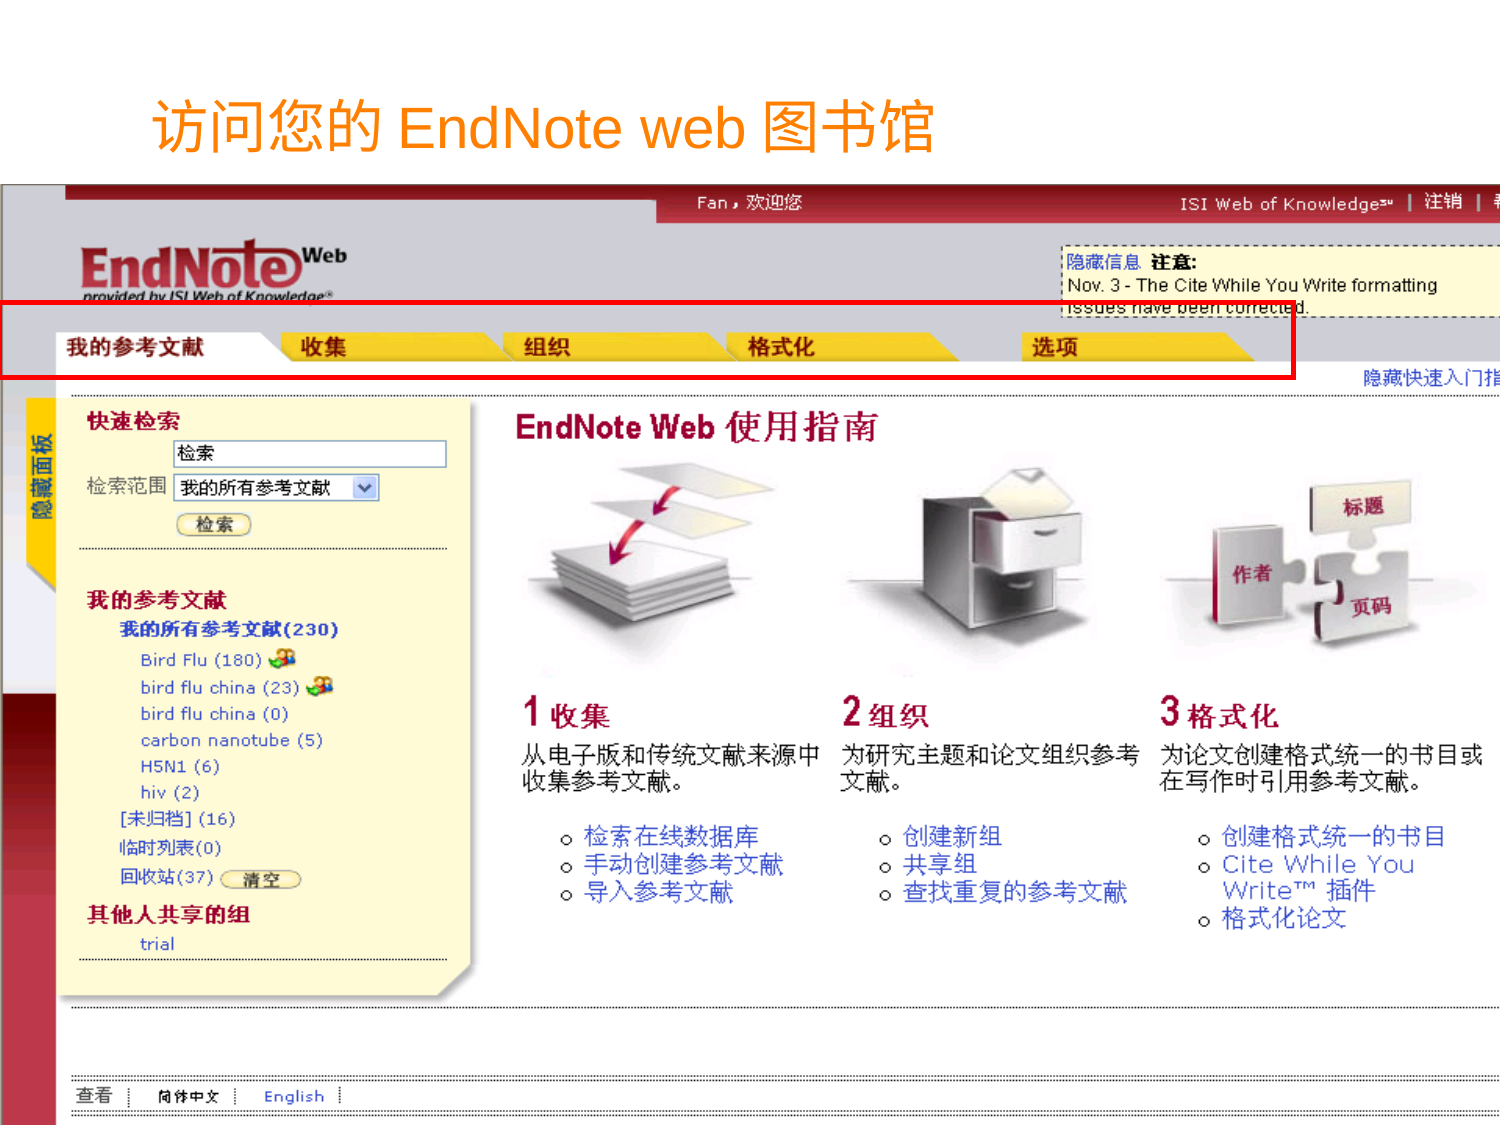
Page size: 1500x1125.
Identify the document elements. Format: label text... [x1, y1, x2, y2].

title 访问您的EndNote web图书馆 [150, 82, 1360, 162]
picture [0, 184, 1500, 1125]
